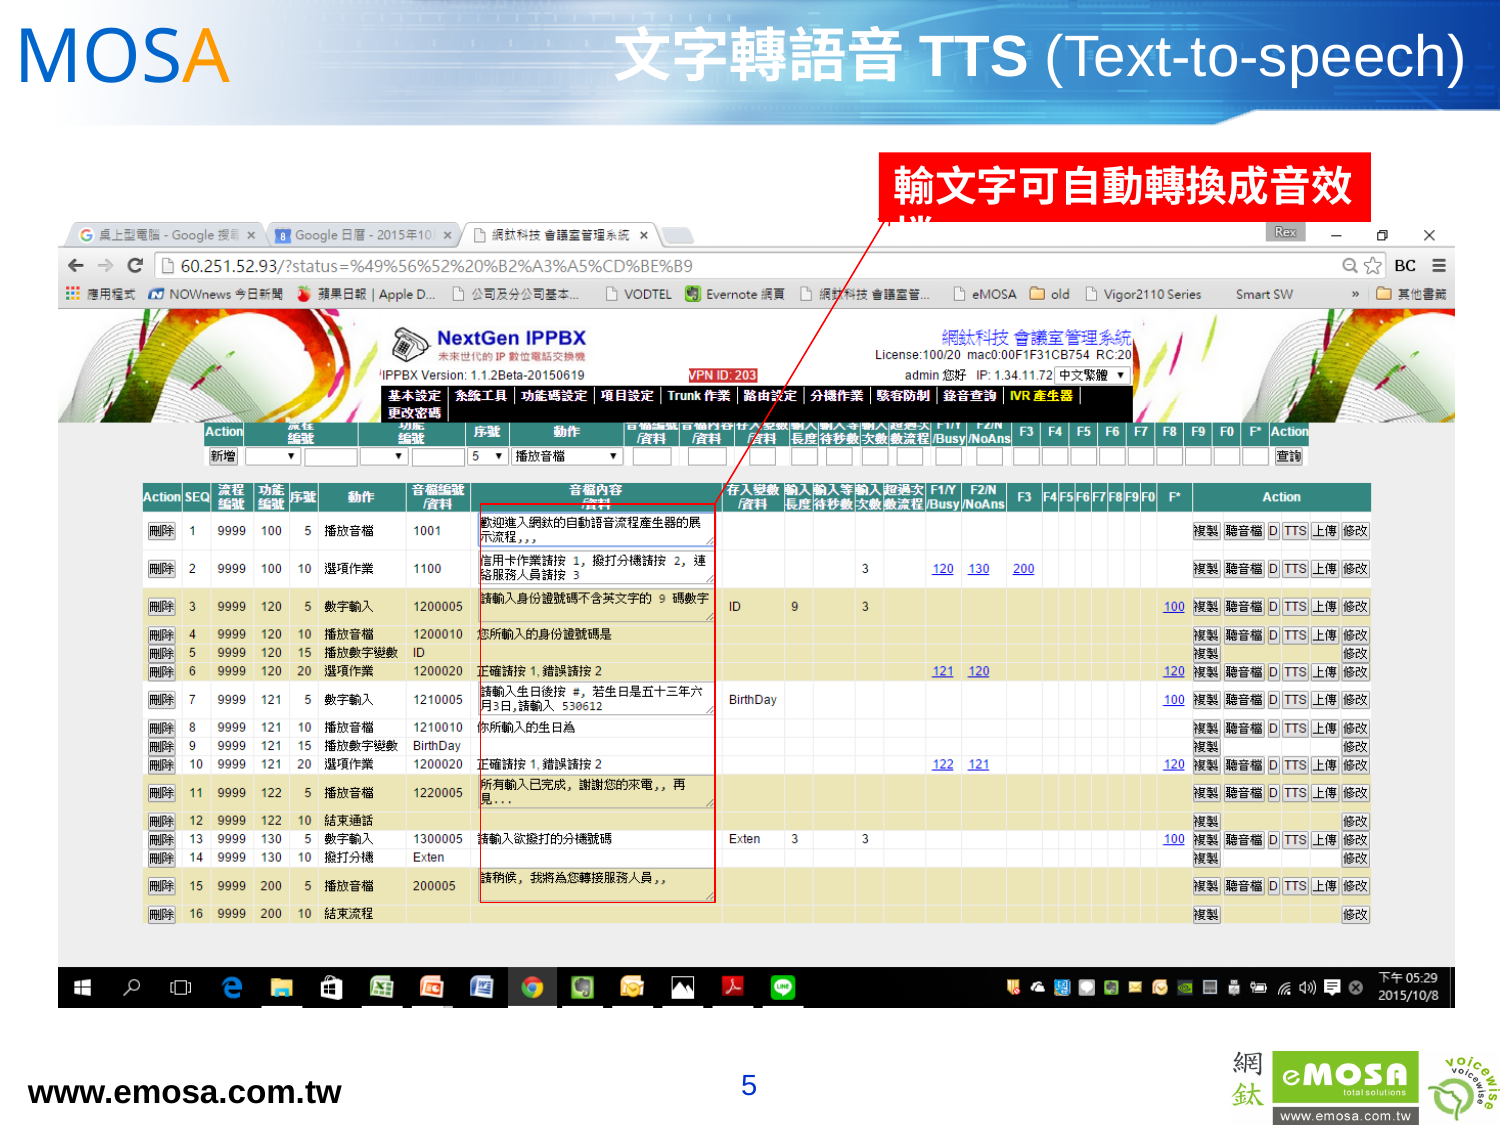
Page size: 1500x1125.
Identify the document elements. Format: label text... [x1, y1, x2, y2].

picture [0, 0, 1500, 126]
title 文字轉語音TTS (Text-to-speech) [229, 6, 1483, 100]
text_box 輸文字可自動轉換成音效檔 [878, 152, 1371, 221]
picture [1230, 1051, 1500, 1125]
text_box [655, 269, 950, 446]
picture [58, 222, 1455, 1008]
